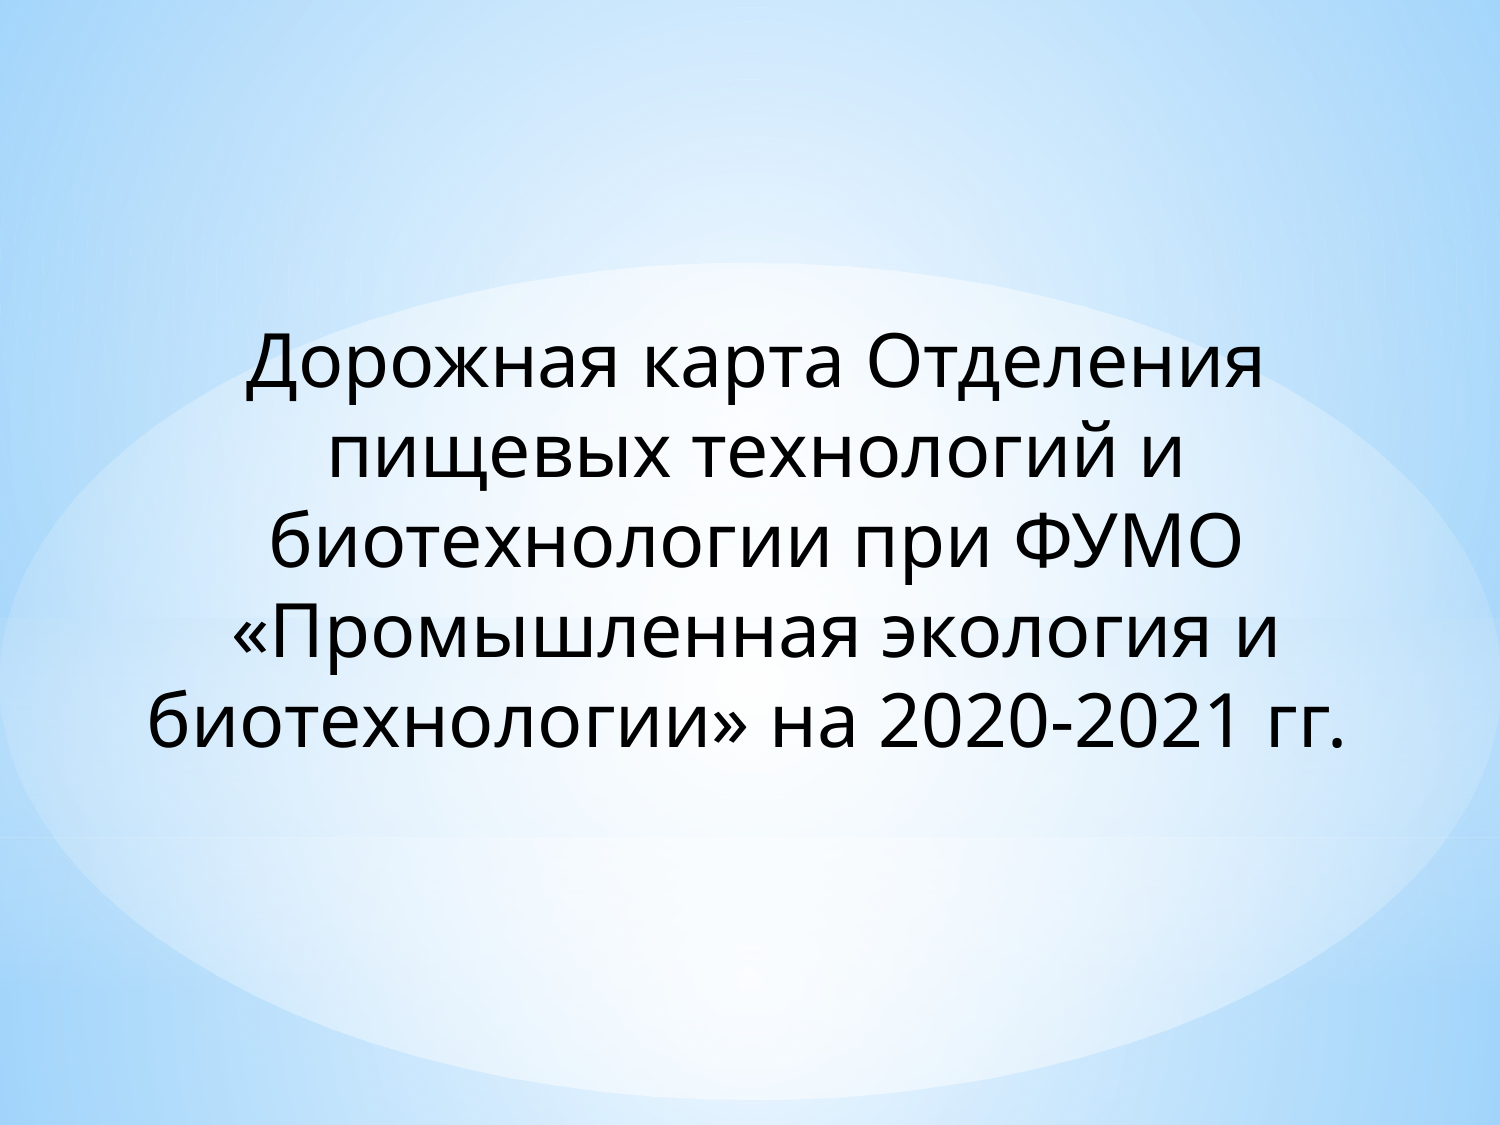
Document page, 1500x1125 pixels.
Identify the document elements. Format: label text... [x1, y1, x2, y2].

text_box Дорожная карта Отделения пищевых технологий и биотехнологии при ФУМО «Промышленная экология и биотехнологии» на 2020-2021 гг. [58, 304, 1456, 815]
